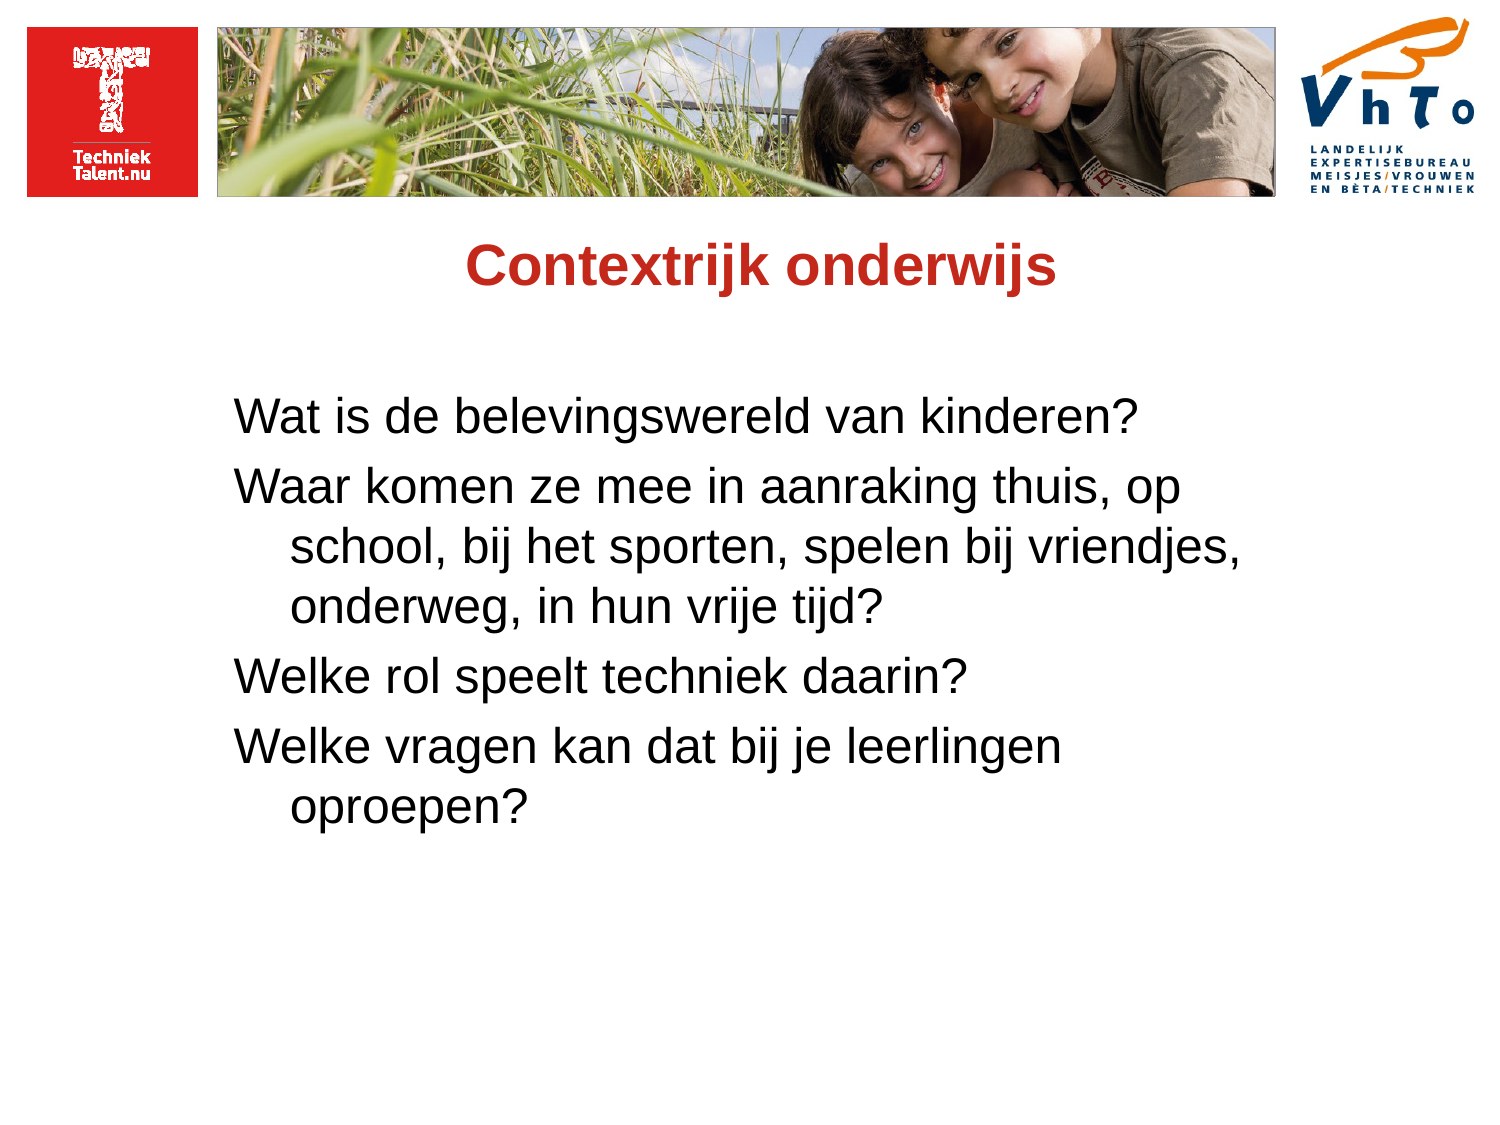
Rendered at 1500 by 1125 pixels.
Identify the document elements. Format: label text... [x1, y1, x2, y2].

list Wat is de belevingswereld van kinderen? Waar komen ze mee in aanraking thuis, op school, bij het sporten, spelen bij vriendjes, onderweg, in hun vrije tijd? Welke rol speelt techniek daarin? Welke vragen kan dat bij je leerlingen oproepen? [218, 375, 1294, 846]
title Contextrijk onderwijs [218, 219, 1306, 305]
picture [0, 0, 1500, 253]
